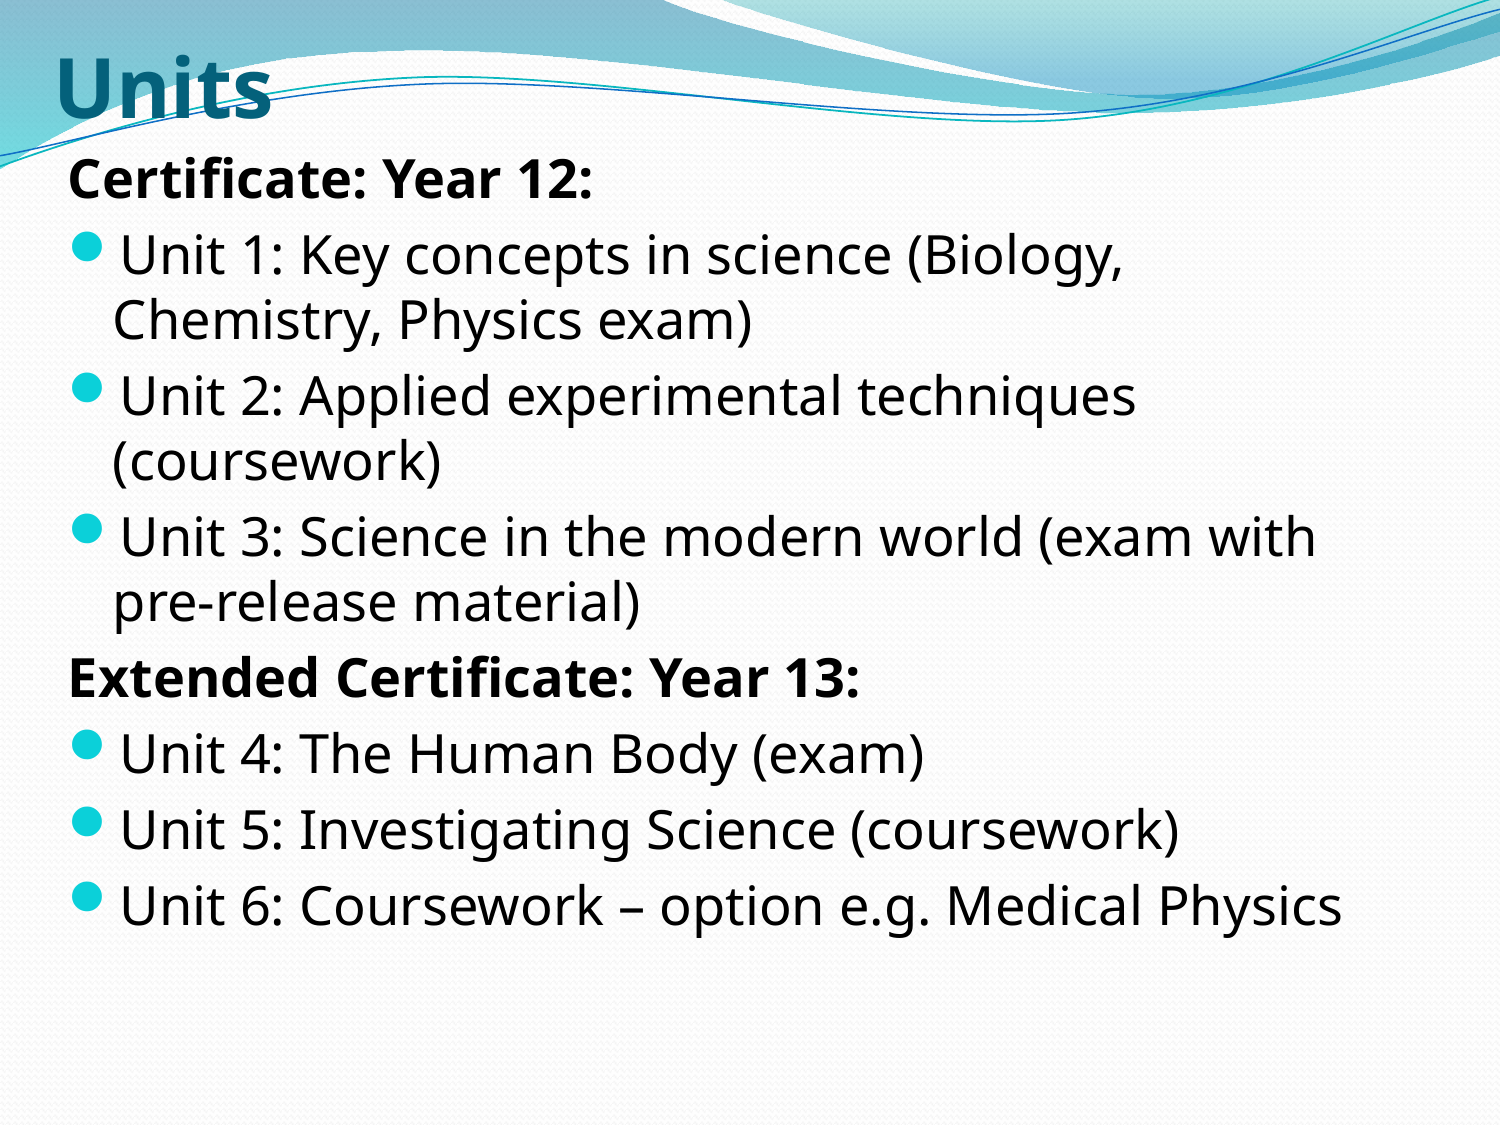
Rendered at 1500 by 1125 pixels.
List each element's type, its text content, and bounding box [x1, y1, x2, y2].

list Certificate: Year 12: Unit 1: Key concepts in science (Biology, Chemistry, Physics exam) Unit 2: Applied experimental techniques (coursework) Unit 3: Science in the modern world (exam with pre-release material) Extended Certificate: Year 13: Unit 4: The Human Body (exam) Unit 5: Investigating Science (coursework) Unit 6: Coursework – option e.g. Medical Physics [53, 137, 1425, 1005]
title Units [53, 19, 1404, 135]
